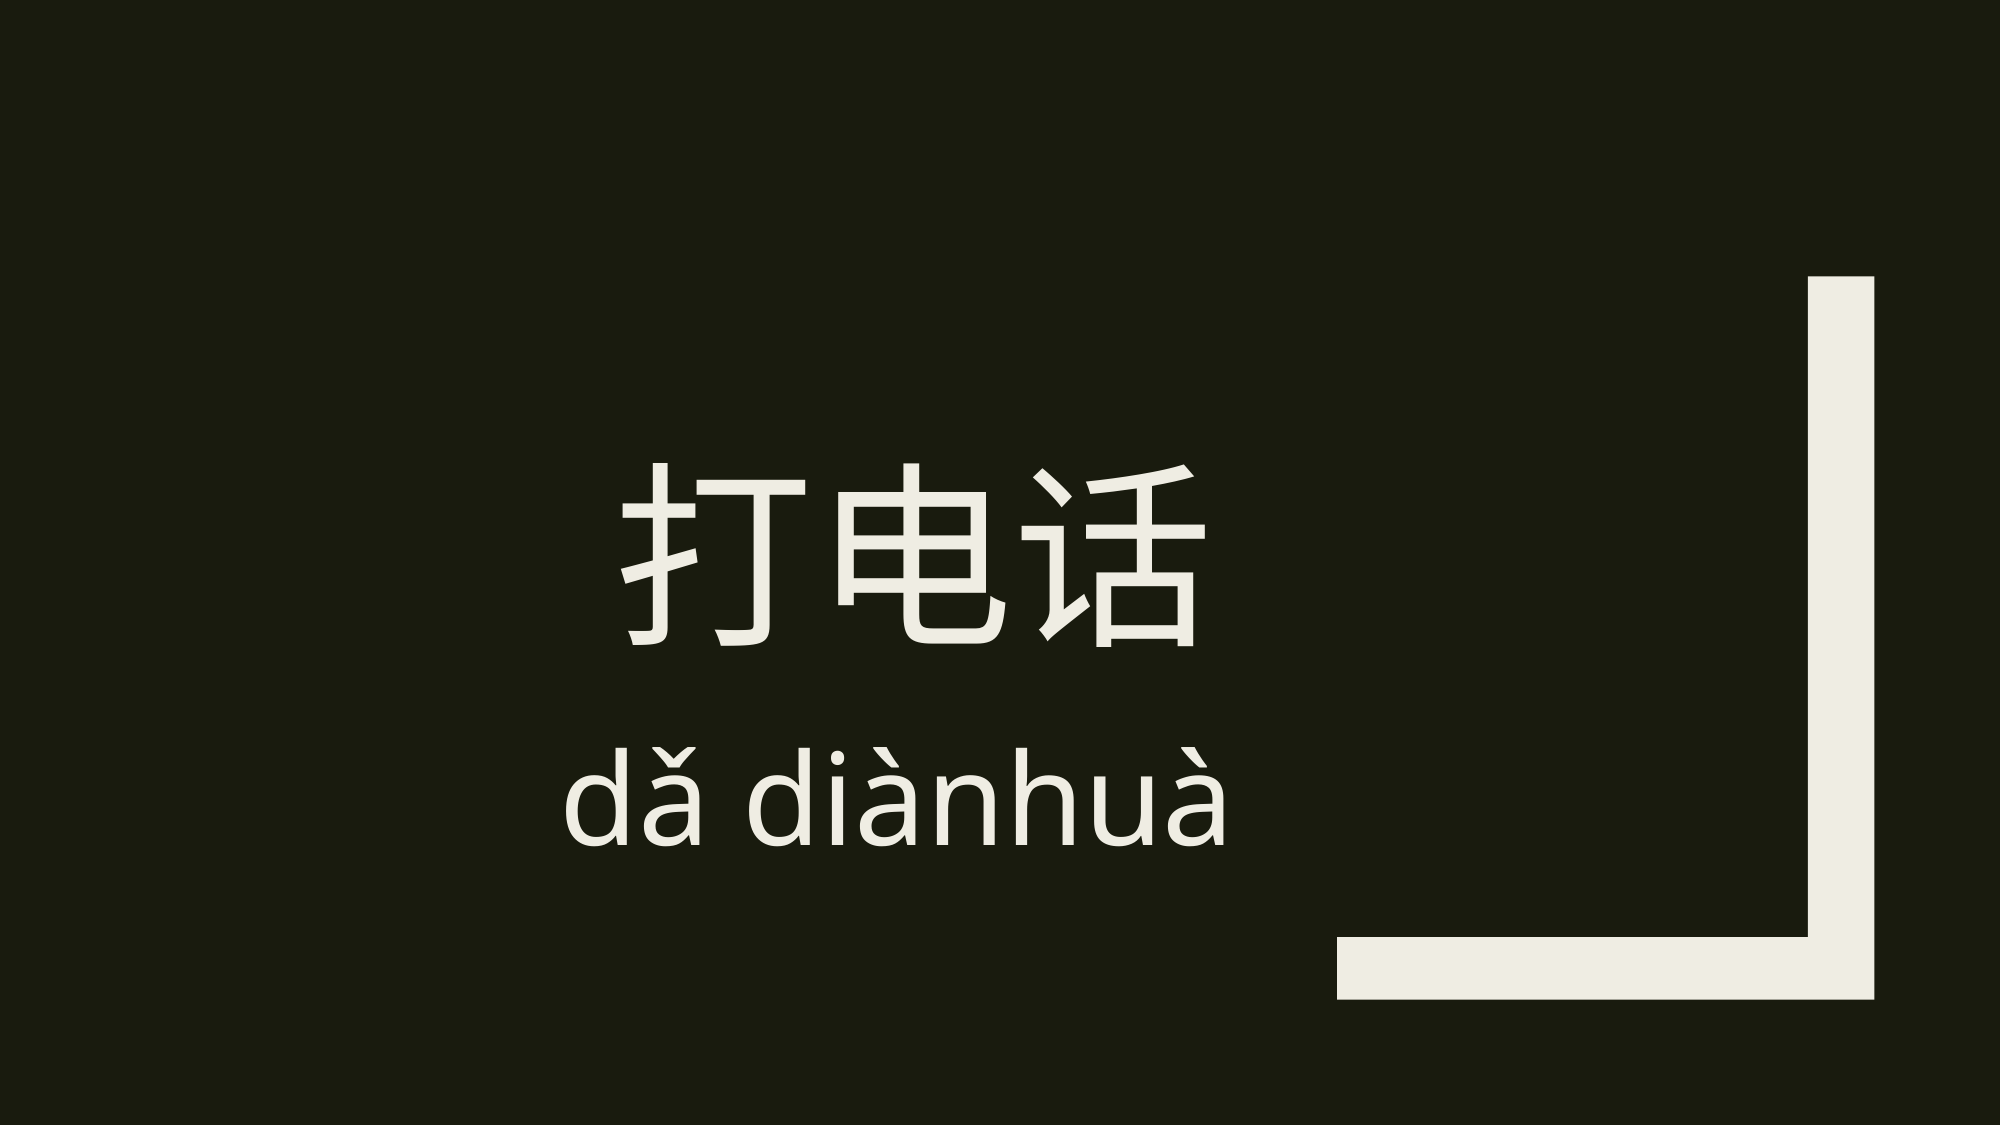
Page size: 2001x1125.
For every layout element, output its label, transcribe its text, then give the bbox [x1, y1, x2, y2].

list dǎ diànhuà [125, 691, 1703, 880]
title 打电话 [125, 213, 1703, 682]
